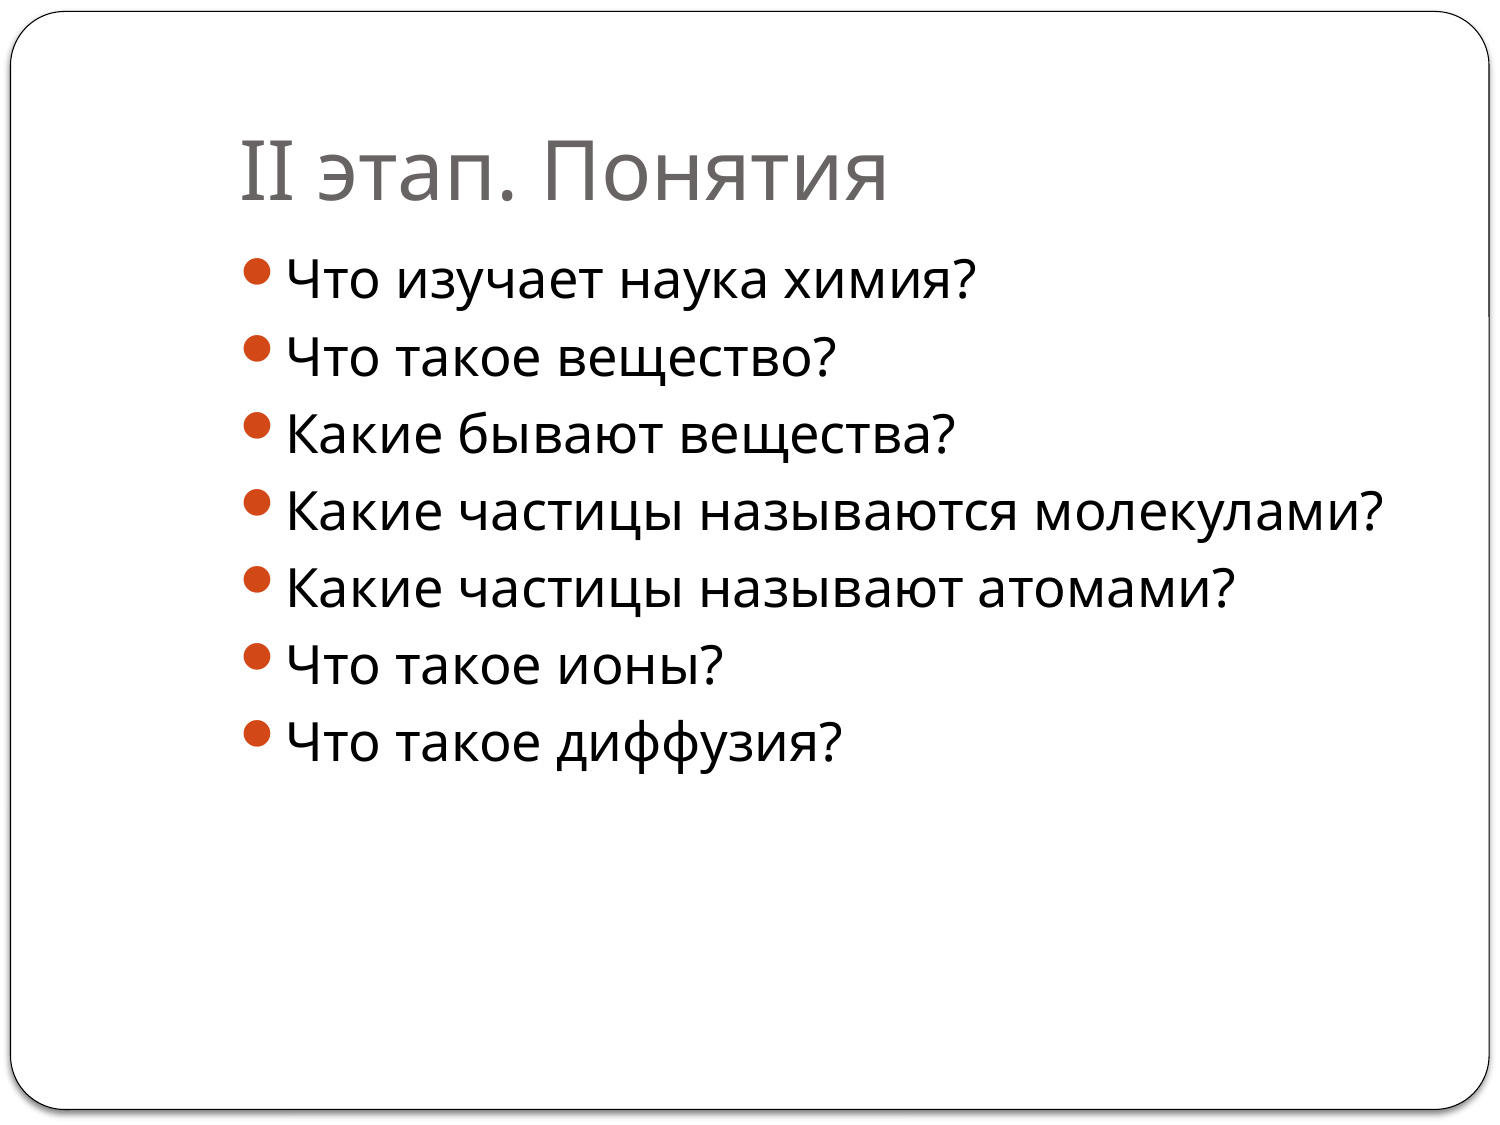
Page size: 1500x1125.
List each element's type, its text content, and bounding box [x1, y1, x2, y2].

title II этап. Понятия [225, 45, 1500, 233]
list Что изучает наука химия? Что такое вещество? Какие бывают вещества? Какие частицы называются молекулами? Какие частицы называют атомами? Что такое ионы? Что такое диффузия? [225, 237, 1500, 988]
